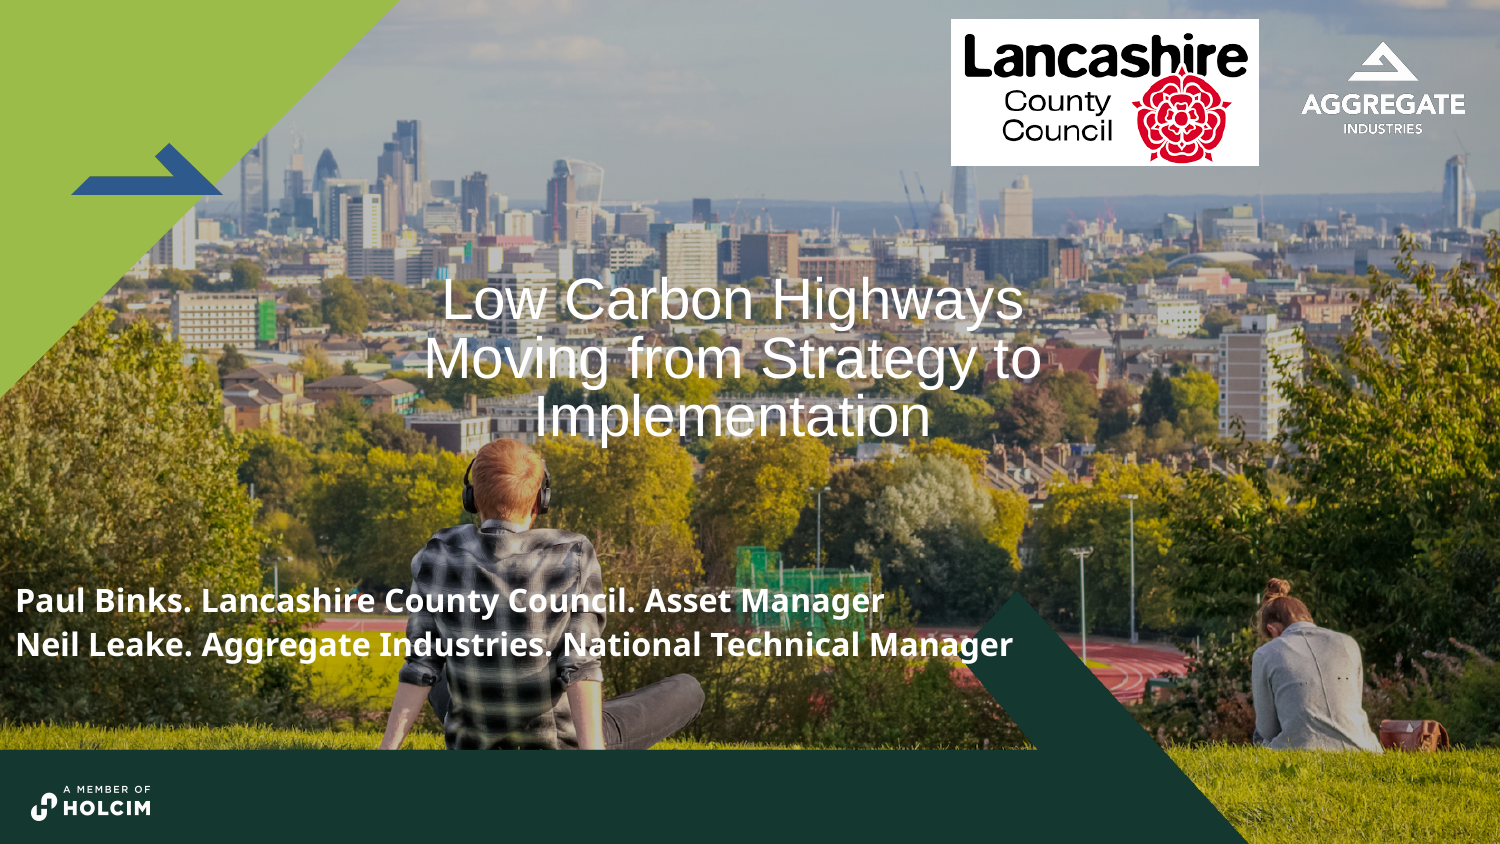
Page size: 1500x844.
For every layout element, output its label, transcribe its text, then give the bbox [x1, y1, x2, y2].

subtitle Paul Binks. Lancashire County Council. Asset Manager Neil Leake. Aggregate Industries. National Technical Manager [0, 563, 1051, 709]
picture [0, 0, 1500, 844]
text_box Low Carbon Highways Moving from Strategy to Implementation [207, 200, 1259, 456]
